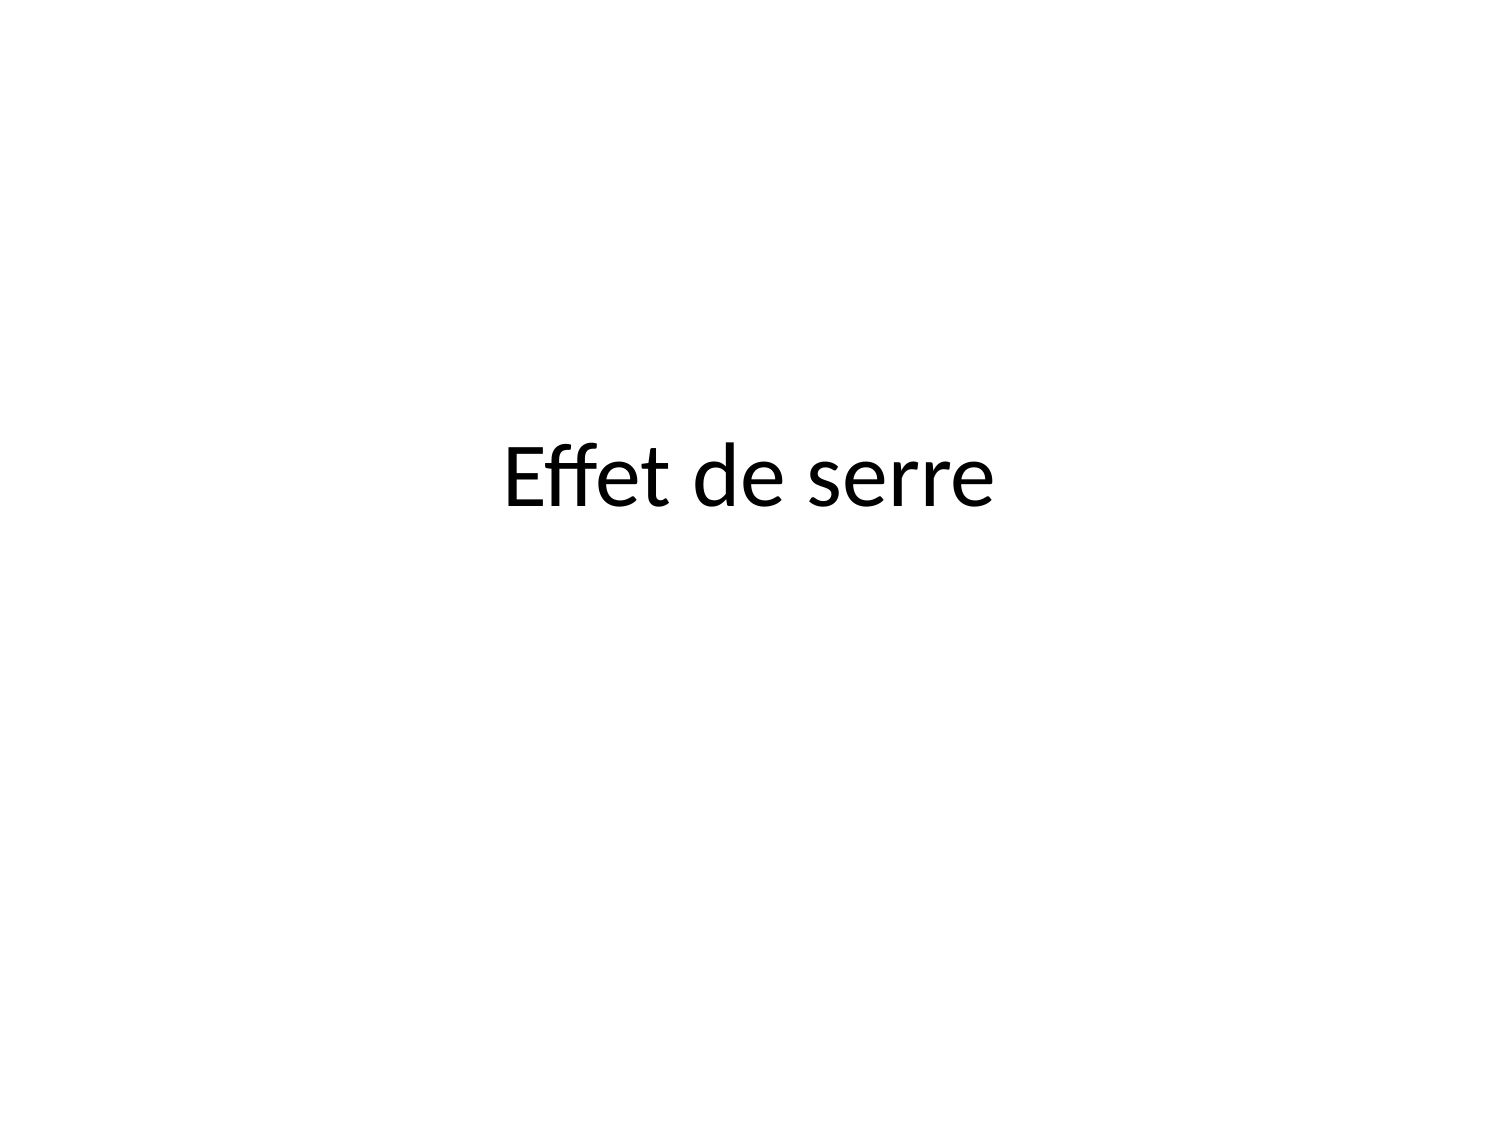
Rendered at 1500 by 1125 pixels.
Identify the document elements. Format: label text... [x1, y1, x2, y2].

title Effet de serre [112, 349, 1388, 591]
